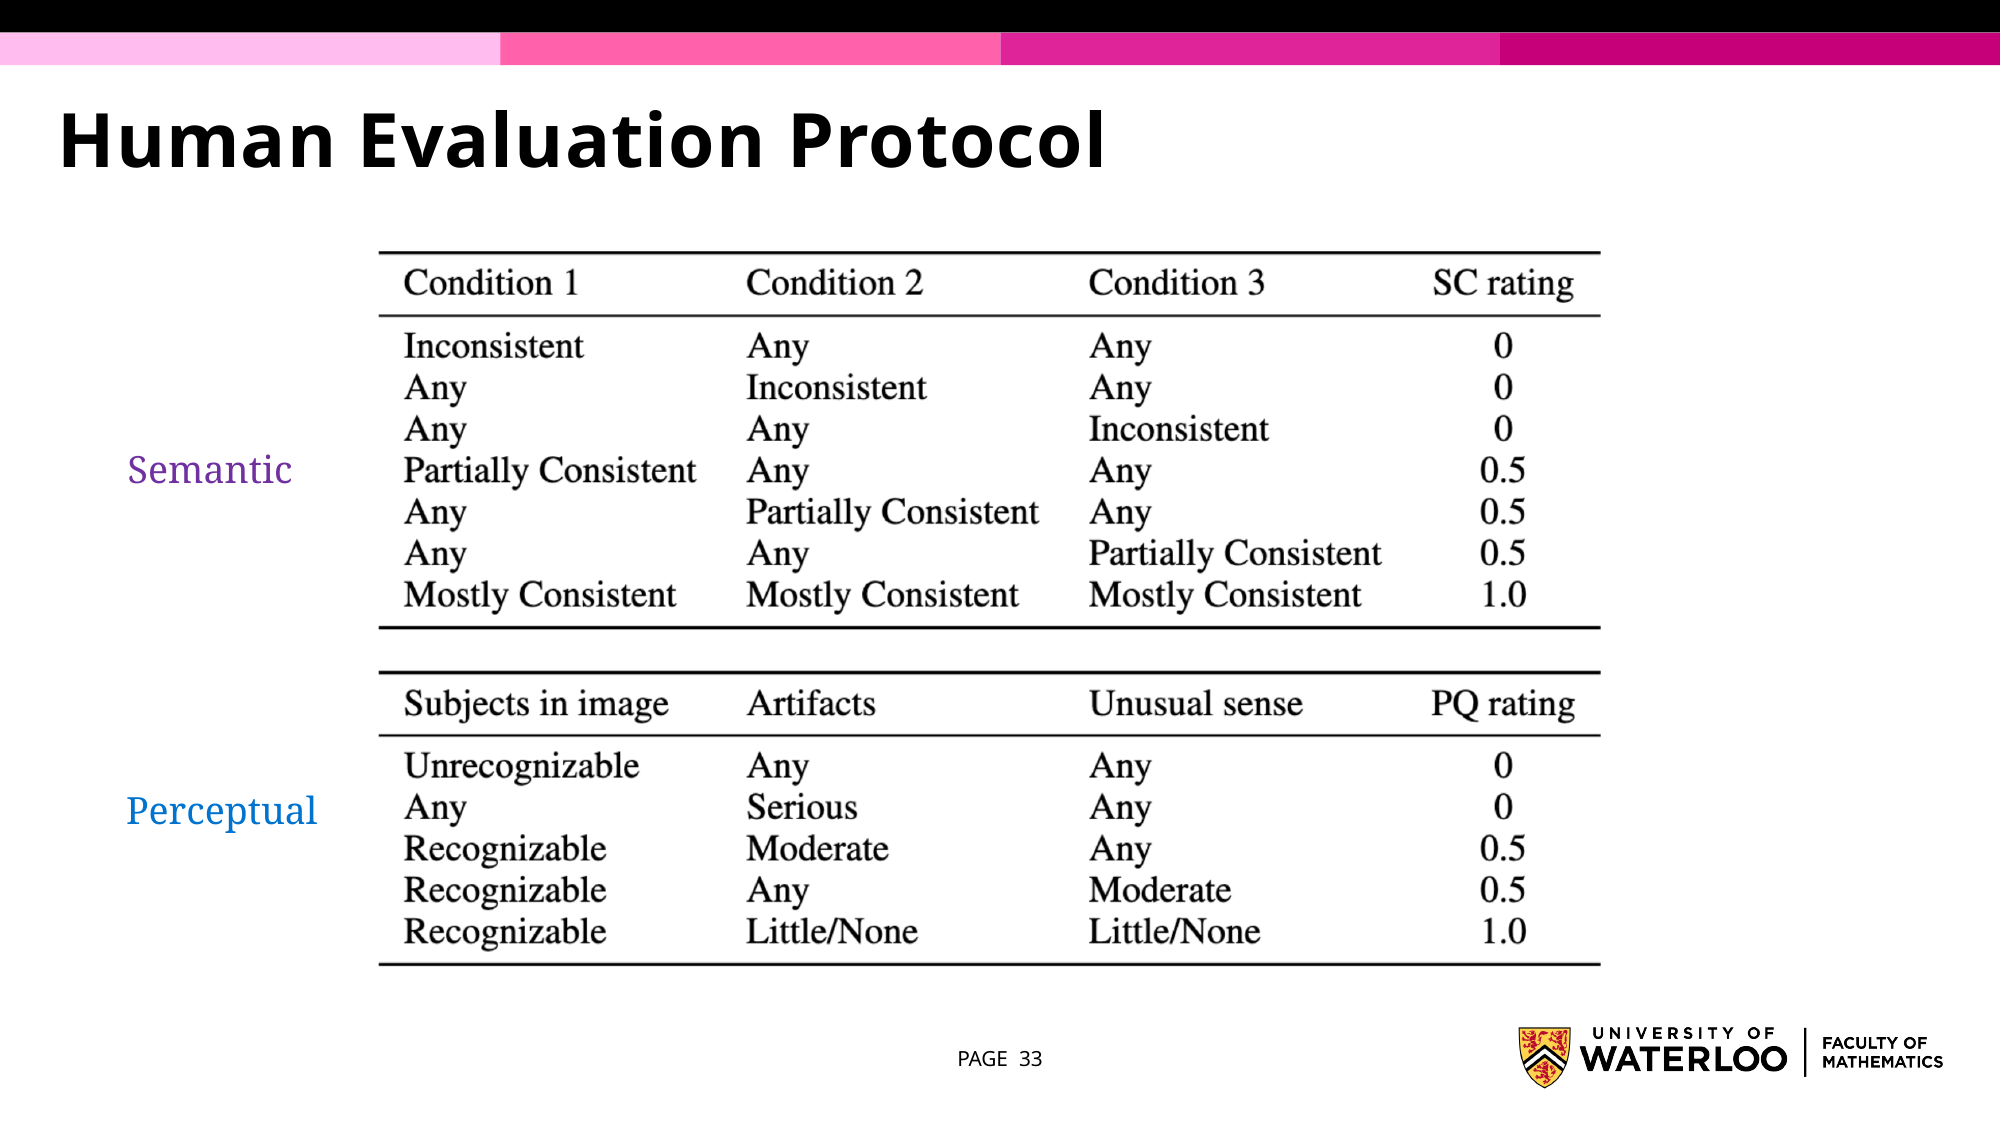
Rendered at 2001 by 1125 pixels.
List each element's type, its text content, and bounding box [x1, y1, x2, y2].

text_box Perceptual [111, 779, 333, 840]
title Human Evaluation Protocol [42, 71, 1941, 219]
slide_number PAGE 33 [916, 1039, 1084, 1081]
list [364, 231, 1619, 986]
picture [1461, 983, 2000, 1125]
text_box Semantic [112, 438, 308, 499]
